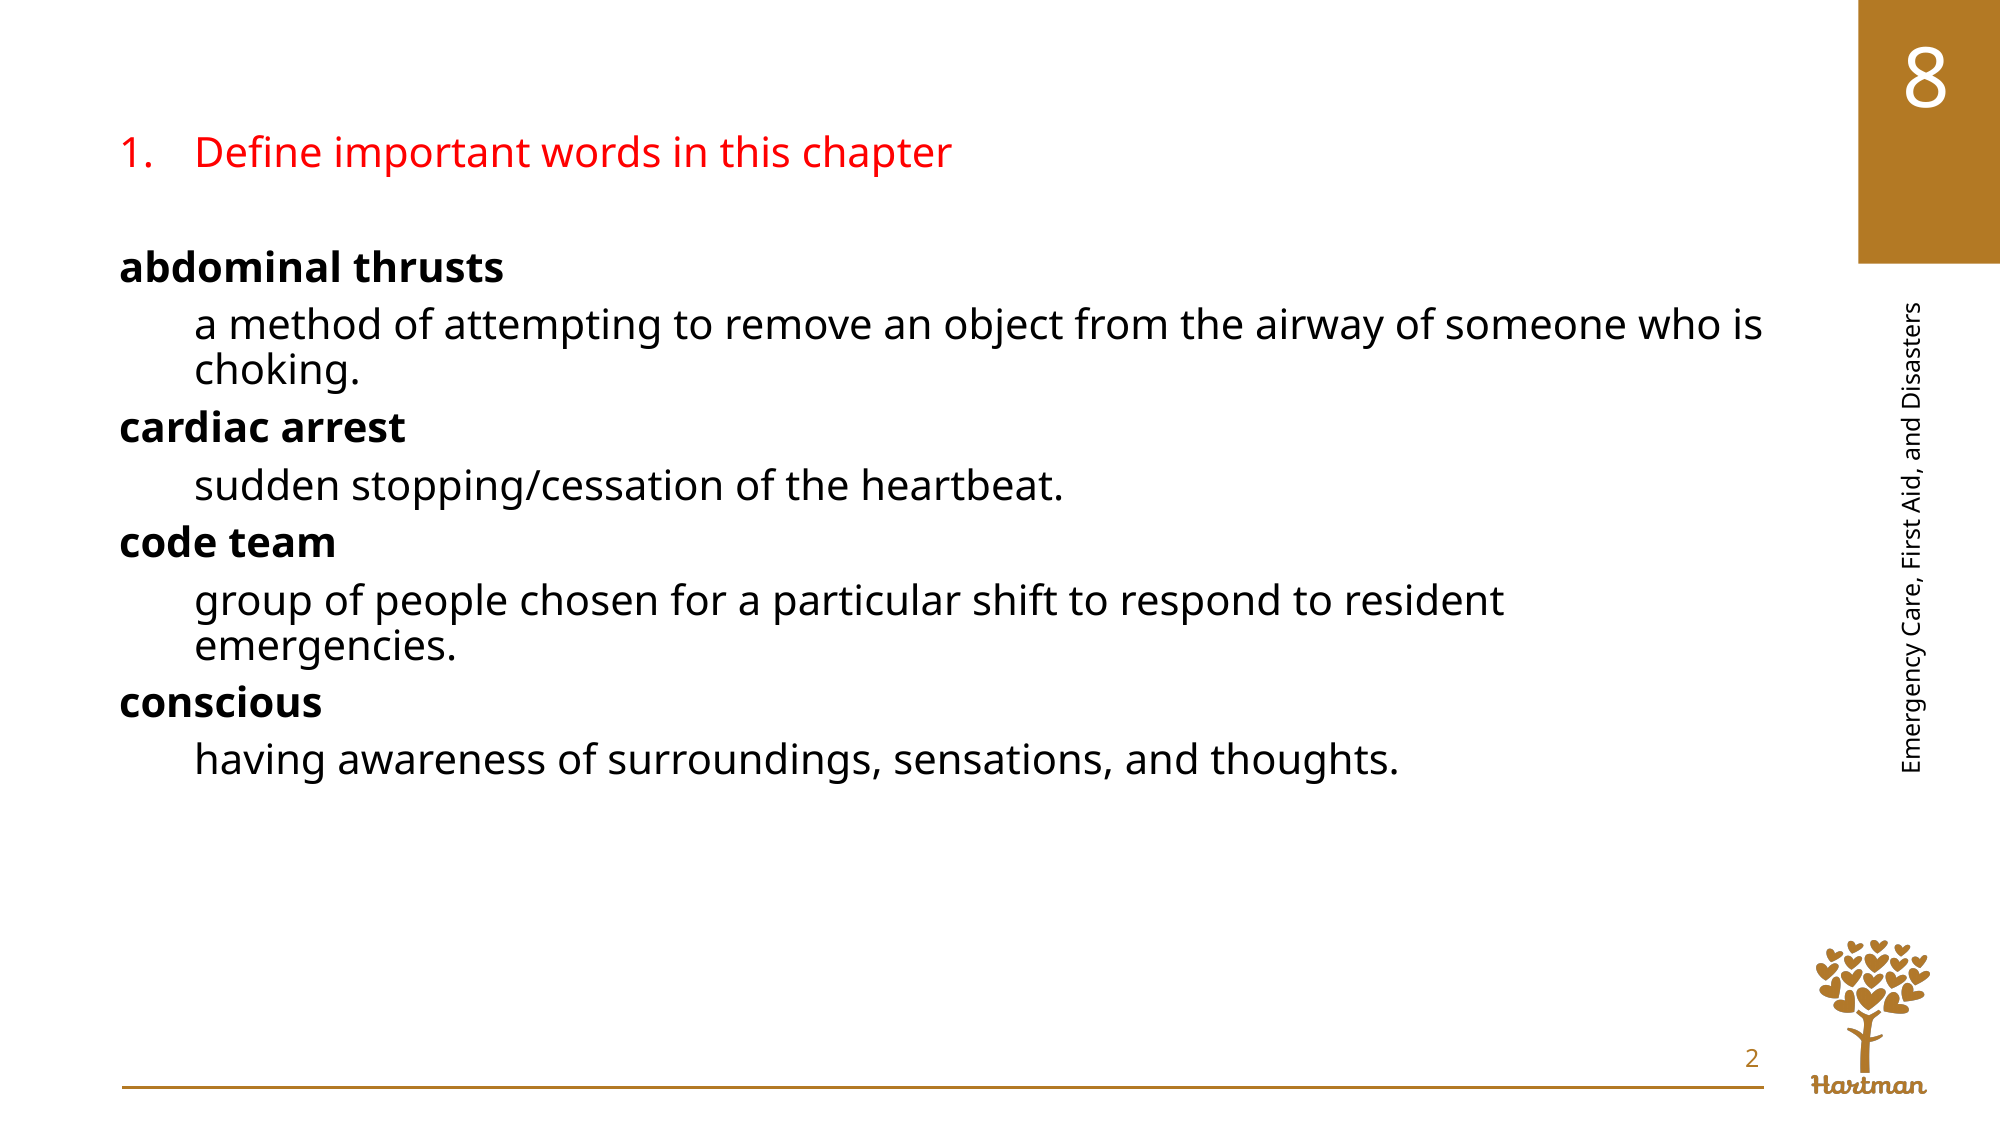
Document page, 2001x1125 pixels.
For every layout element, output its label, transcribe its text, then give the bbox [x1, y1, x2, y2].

picture [1811, 940, 1930, 1094]
list Define important words in this chapter abdominal thrusts a method of attempting to remove an object from the airway of someone who is choking. cardiac arrest sudden stopping/cessation of the heartbeat. code team group of people chosen for a particular shift to respond to resident emergencies. conscious having awareness of surroundings, sensations, and thoughts. [104, 123, 1784, 1014]
slide_number 2 [1561, 1030, 1775, 1090]
